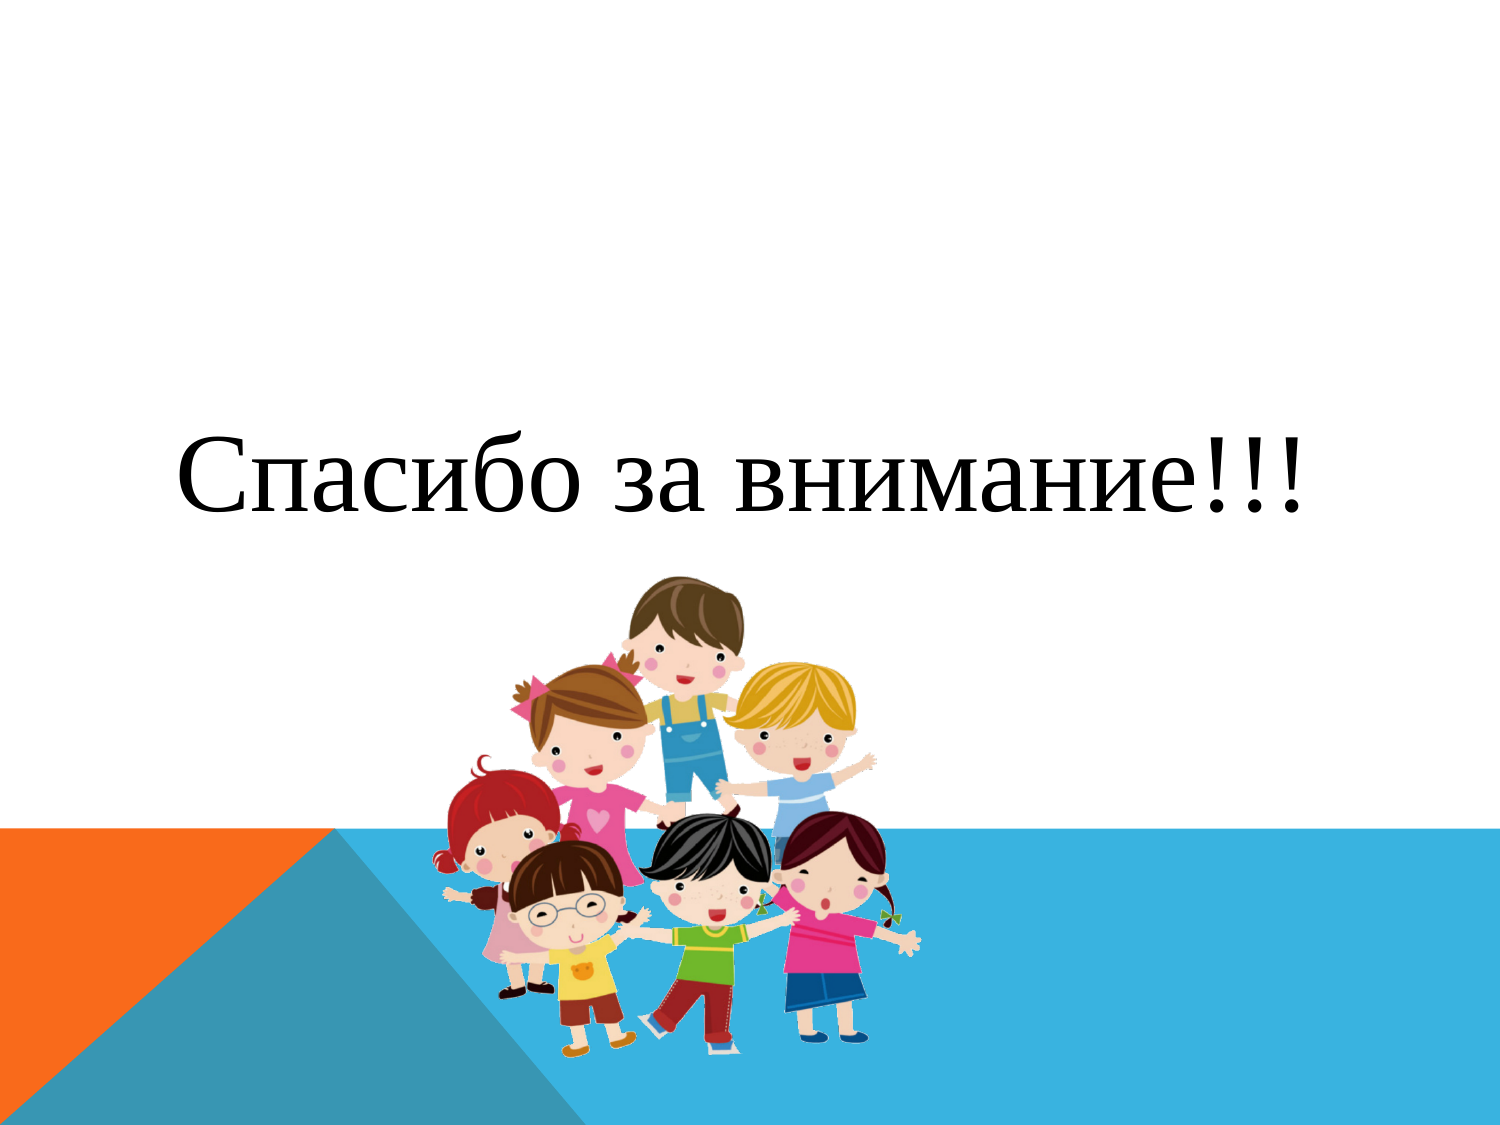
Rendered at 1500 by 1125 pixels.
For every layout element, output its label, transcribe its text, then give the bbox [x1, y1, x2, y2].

text_box Спасибо за внимание!!! [112, 392, 1376, 542]
picture [407, 549, 951, 1094]
